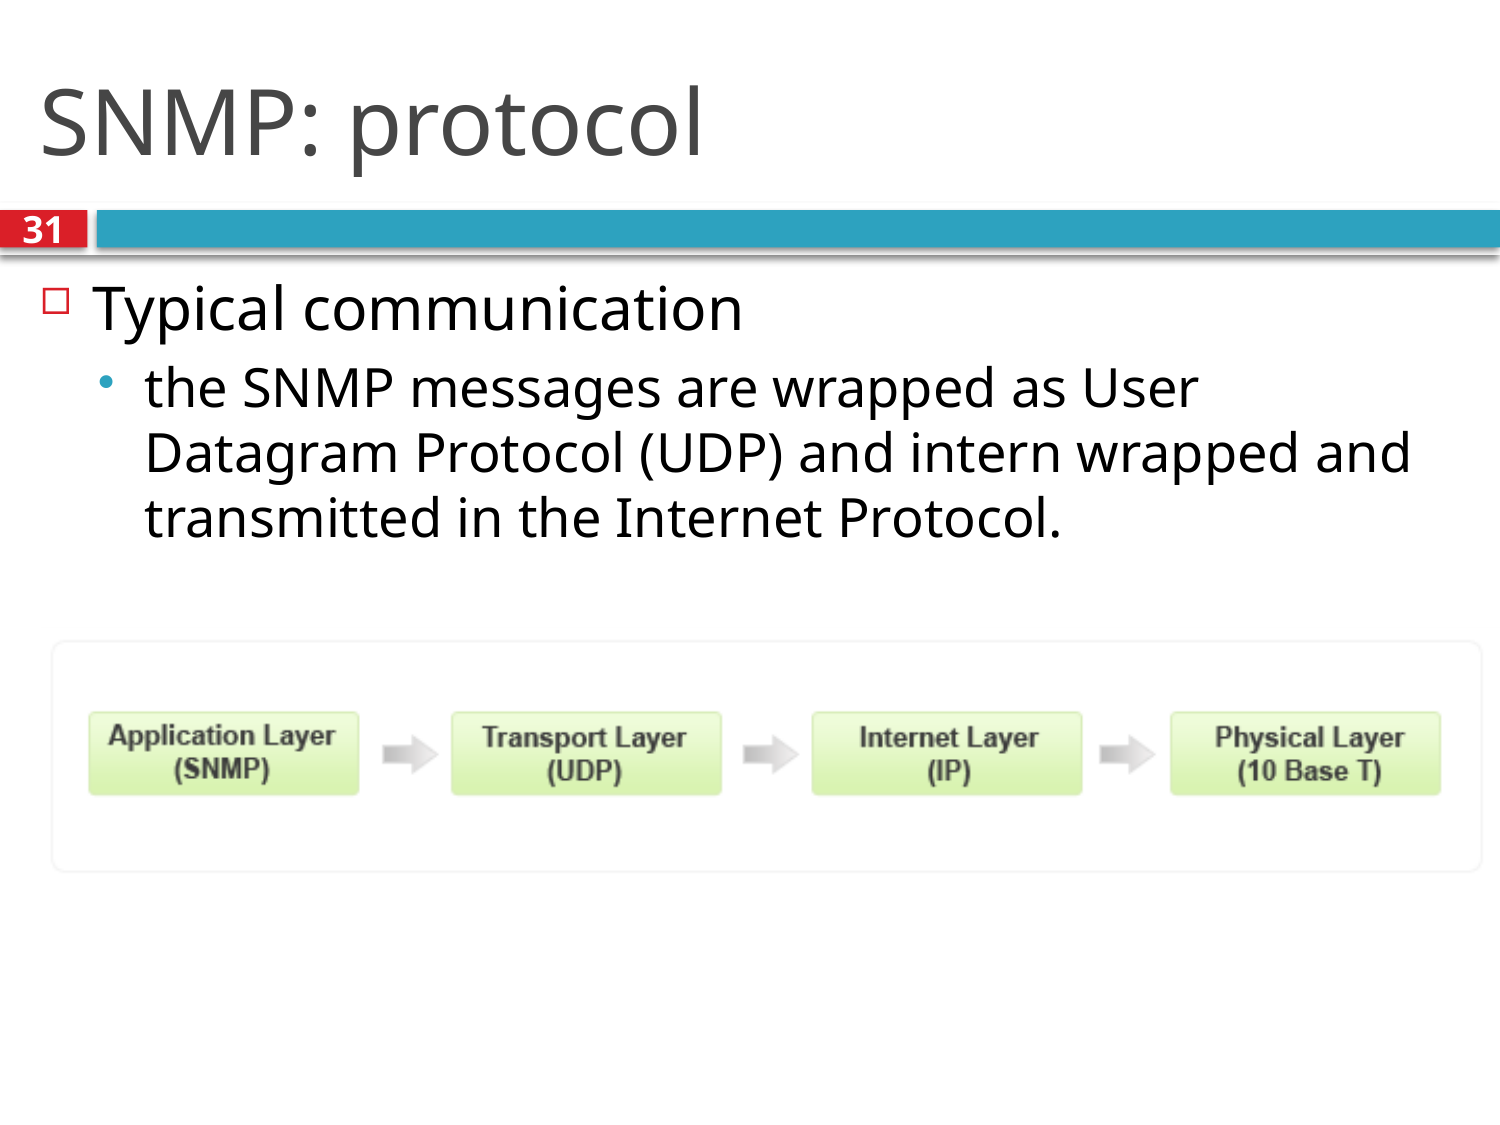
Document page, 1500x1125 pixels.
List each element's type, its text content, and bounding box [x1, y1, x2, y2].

slide_number 31 [0, 206, 88, 257]
list Typical communication the SNMP messages are wrapped as User Datagram Protocol (UDP) and intern wrapped and transmitted in the Internet Protocol. [24, 262, 1475, 572]
picture [41, 626, 1500, 888]
title SNMP: protocol [24, 37, 1475, 200]
